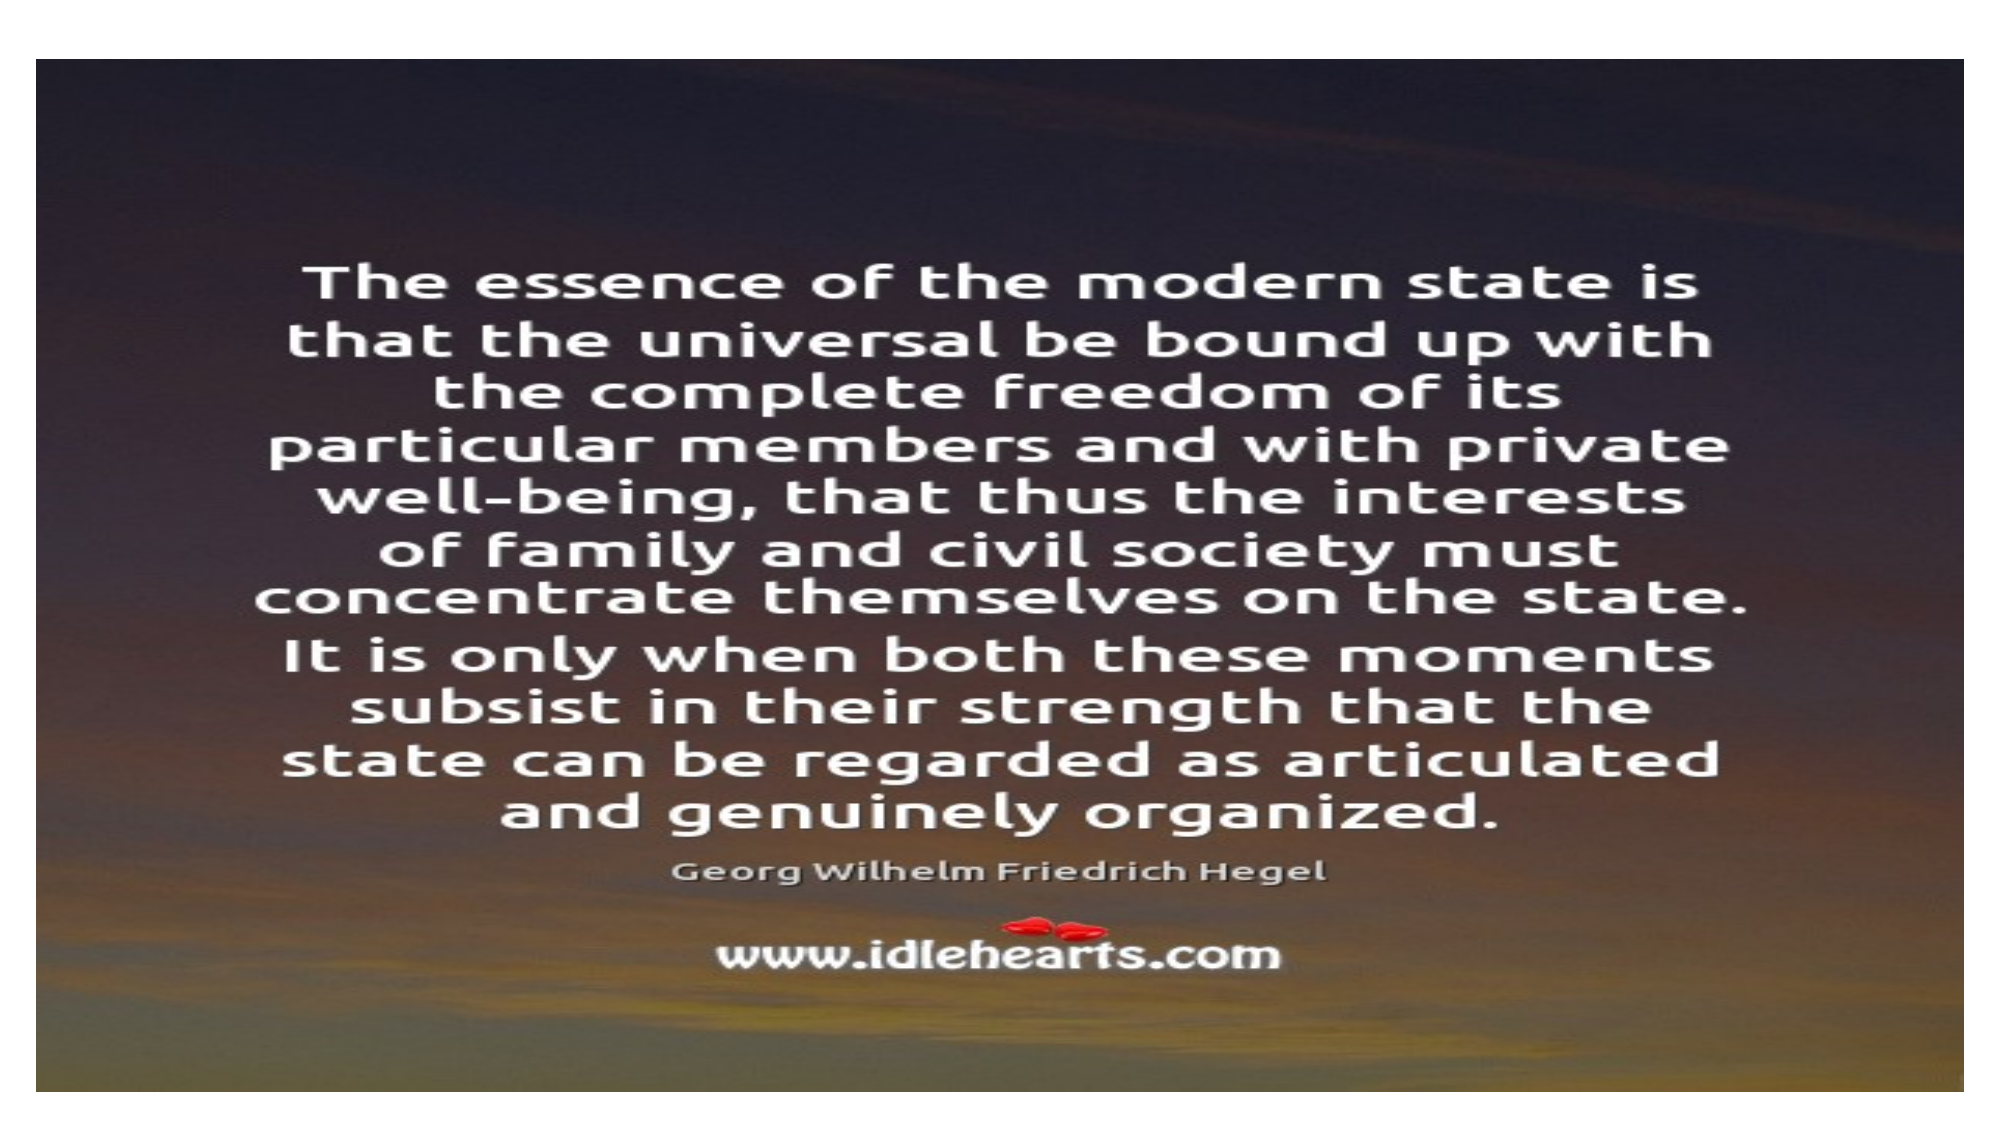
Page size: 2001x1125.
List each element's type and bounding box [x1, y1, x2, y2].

list [36, 59, 1964, 1093]
